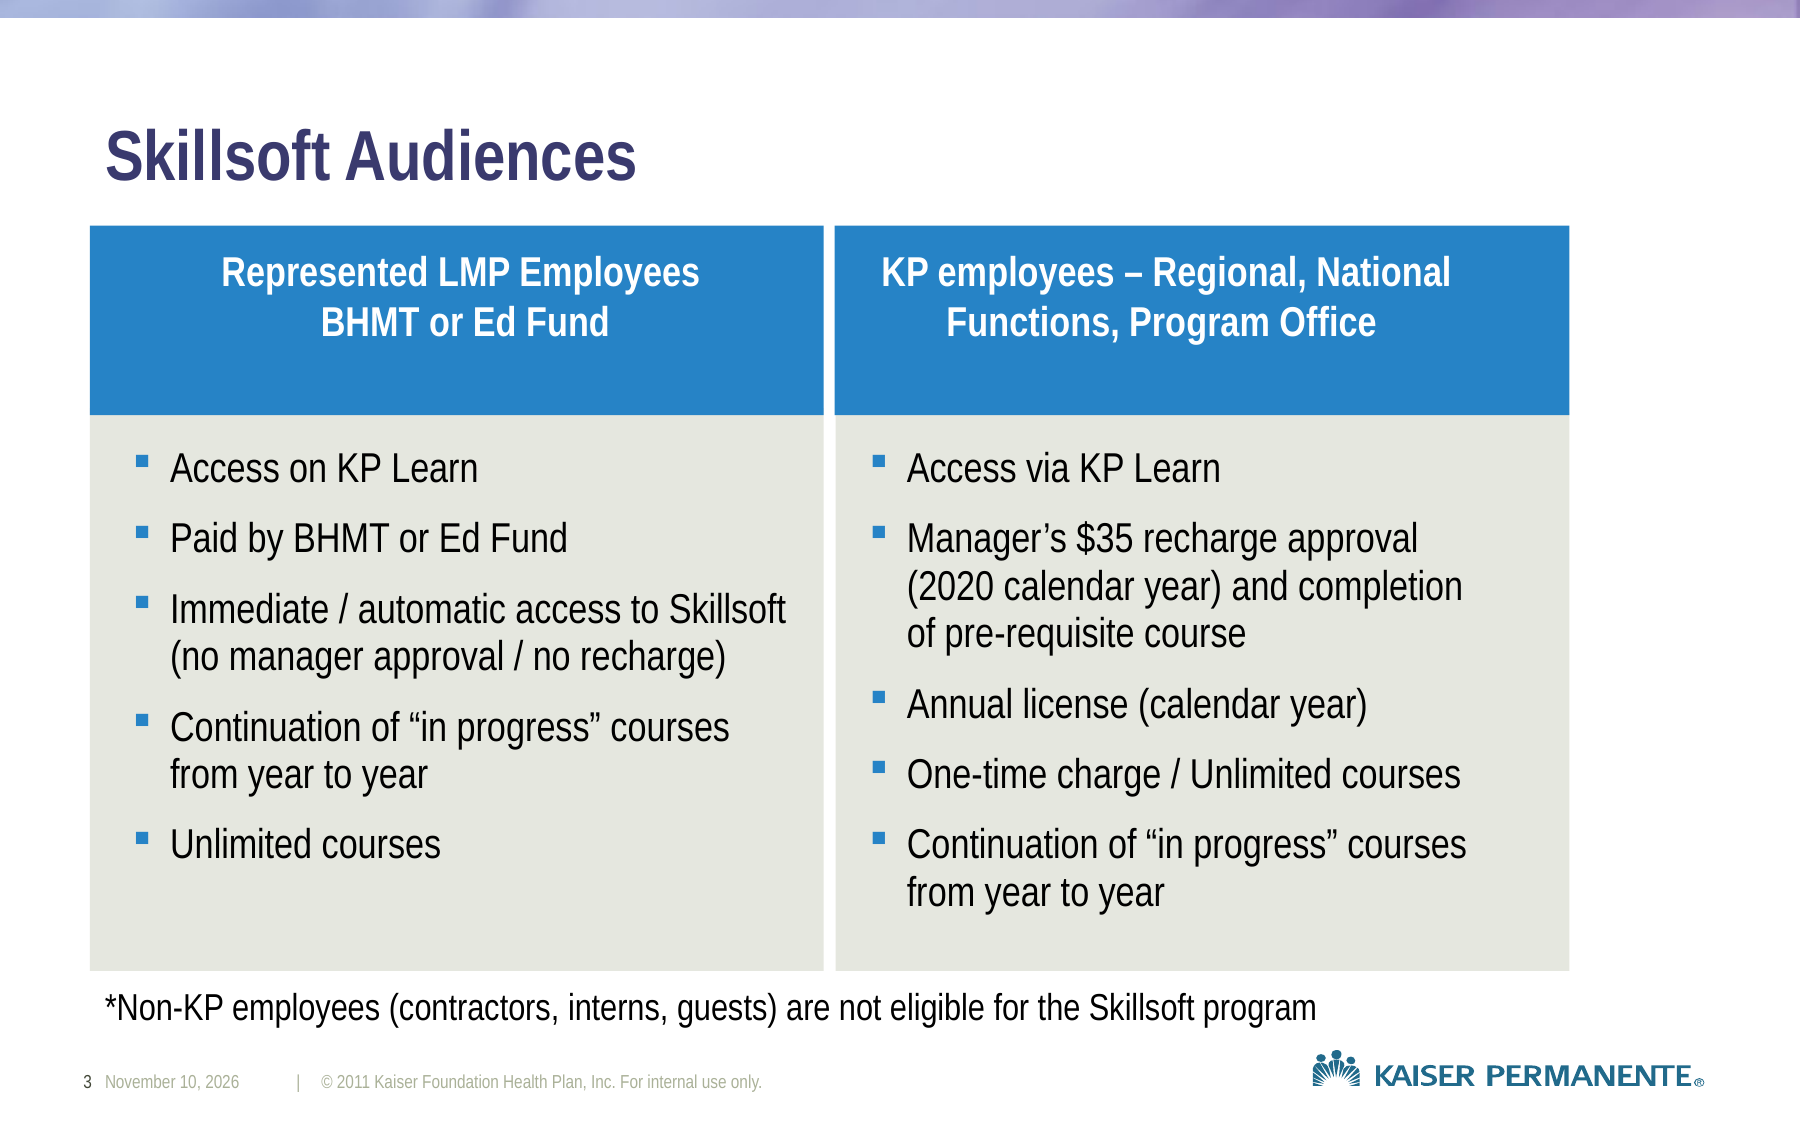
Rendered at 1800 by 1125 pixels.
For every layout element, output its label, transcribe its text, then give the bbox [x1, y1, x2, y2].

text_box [823, 225, 1570, 416]
text_box Access on KP Learn Paid by BHMT or Ed Fund Immediate / automatic access to Skillsoft (no manager approval / no recharge) Continuation of “in progress” courses from year to year Unlimited courses [117, 437, 802, 876]
title Skillsoft Audiences [90, 111, 1710, 204]
text_box Access via KP Learn Manager’s $35 recharge approval (2020 calendar year) and completion of pre-requisite course Annual license (calendar year) One-time charge / Unlimited courses Continuation of “in progress” courses from year to year [854, 437, 1511, 994]
text_box [89, 423, 824, 971]
slide_number 3 [15, 1062, 90, 1100]
text_box *Non-KP employees (contractors, interns, guests) are not eligible for the Skillsoft program [90, 975, 1357, 1036]
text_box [89, 225, 821, 416]
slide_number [90, 1062, 342, 1100]
text_box [835, 422, 1570, 971]
footer | © 2011 Kaiser Foundation Health Plan, Inc. For internal use only. [342, 1062, 1167, 1100]
picture [0, 0, 1800, 18]
